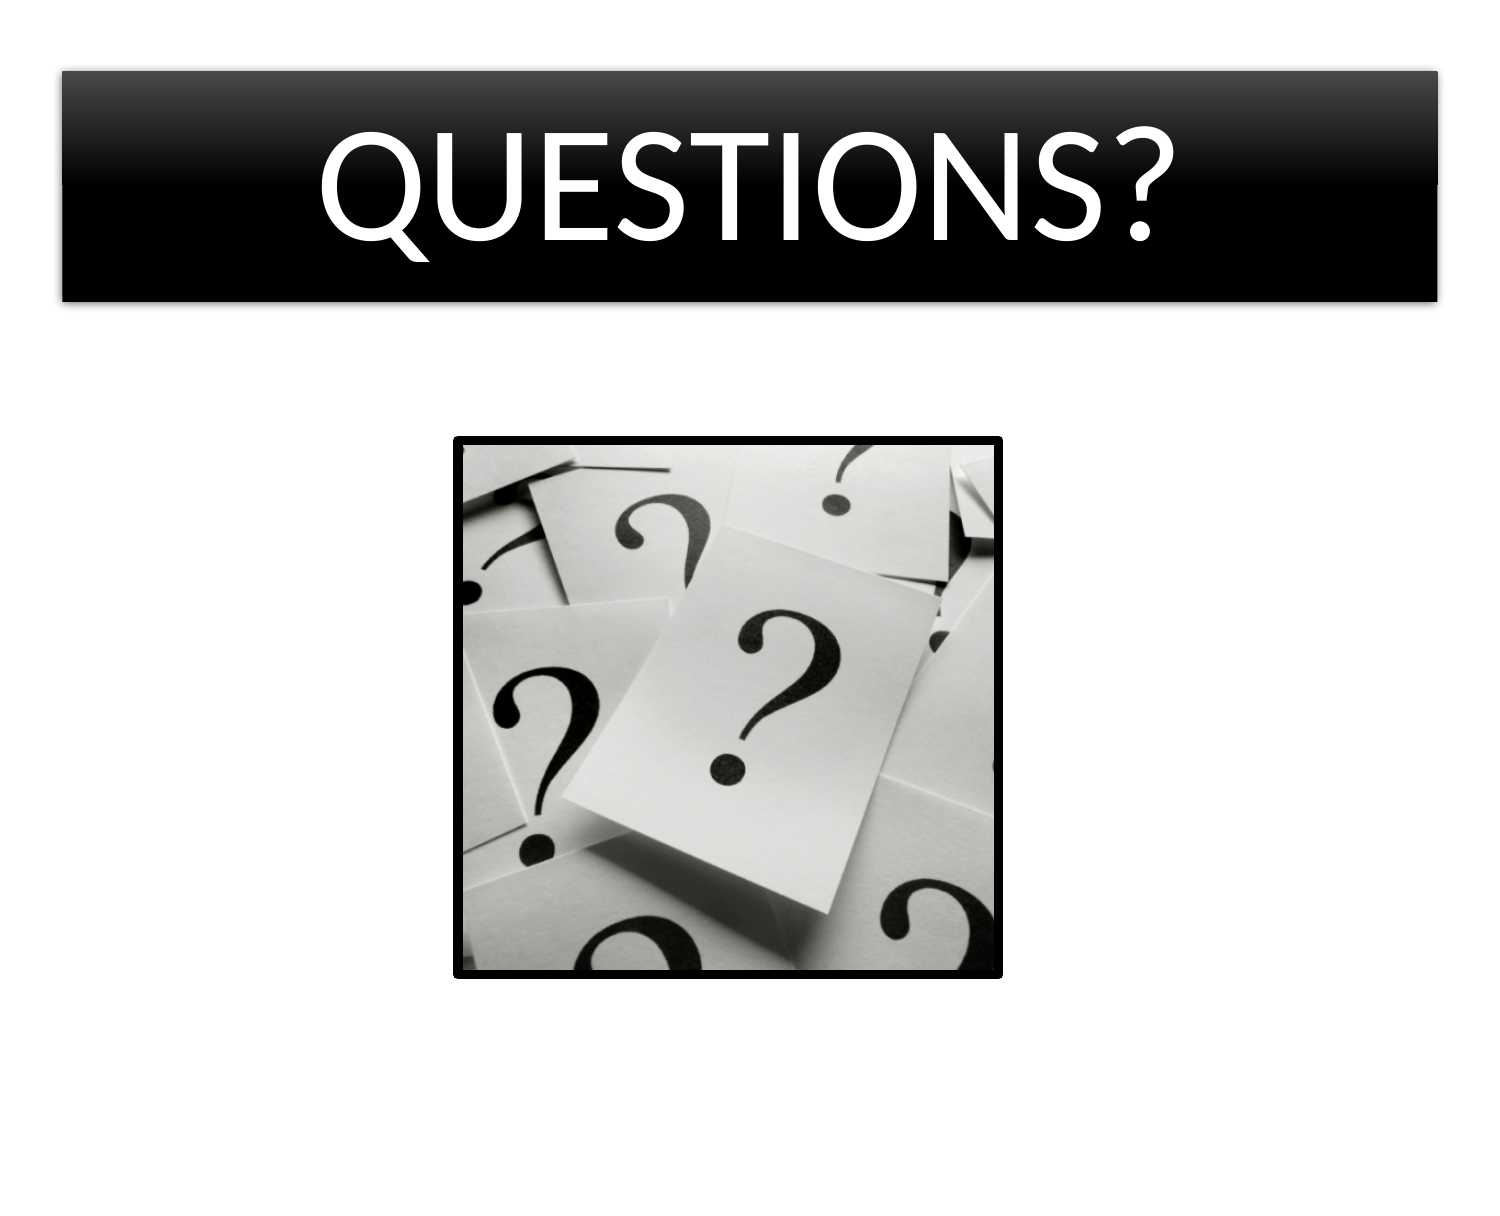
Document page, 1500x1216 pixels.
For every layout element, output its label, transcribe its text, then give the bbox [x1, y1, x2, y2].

picture [462, 444, 995, 970]
title QUESTIONS? [62, 71, 1438, 302]
